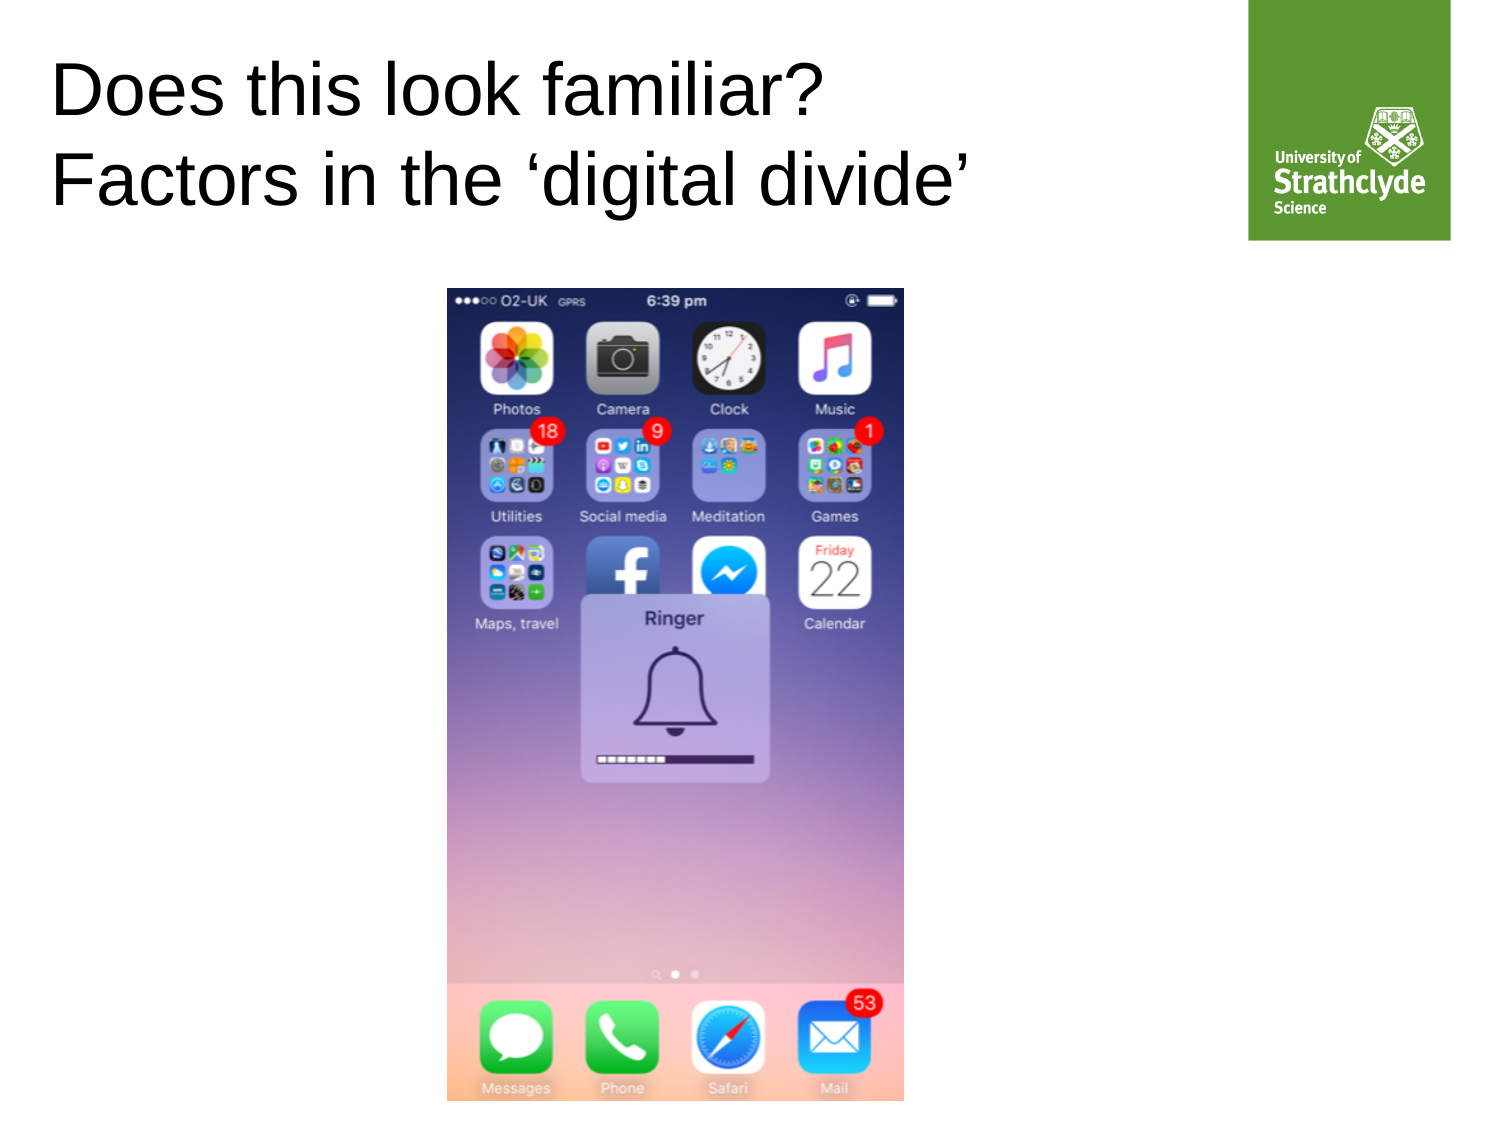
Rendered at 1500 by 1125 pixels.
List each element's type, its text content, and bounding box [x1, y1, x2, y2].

picture [0, 0, 1500, 1125]
title Does this look familiar? Factors in the ‘digital divide’ [35, 33, 1383, 152]
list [447, 288, 904, 1101]
